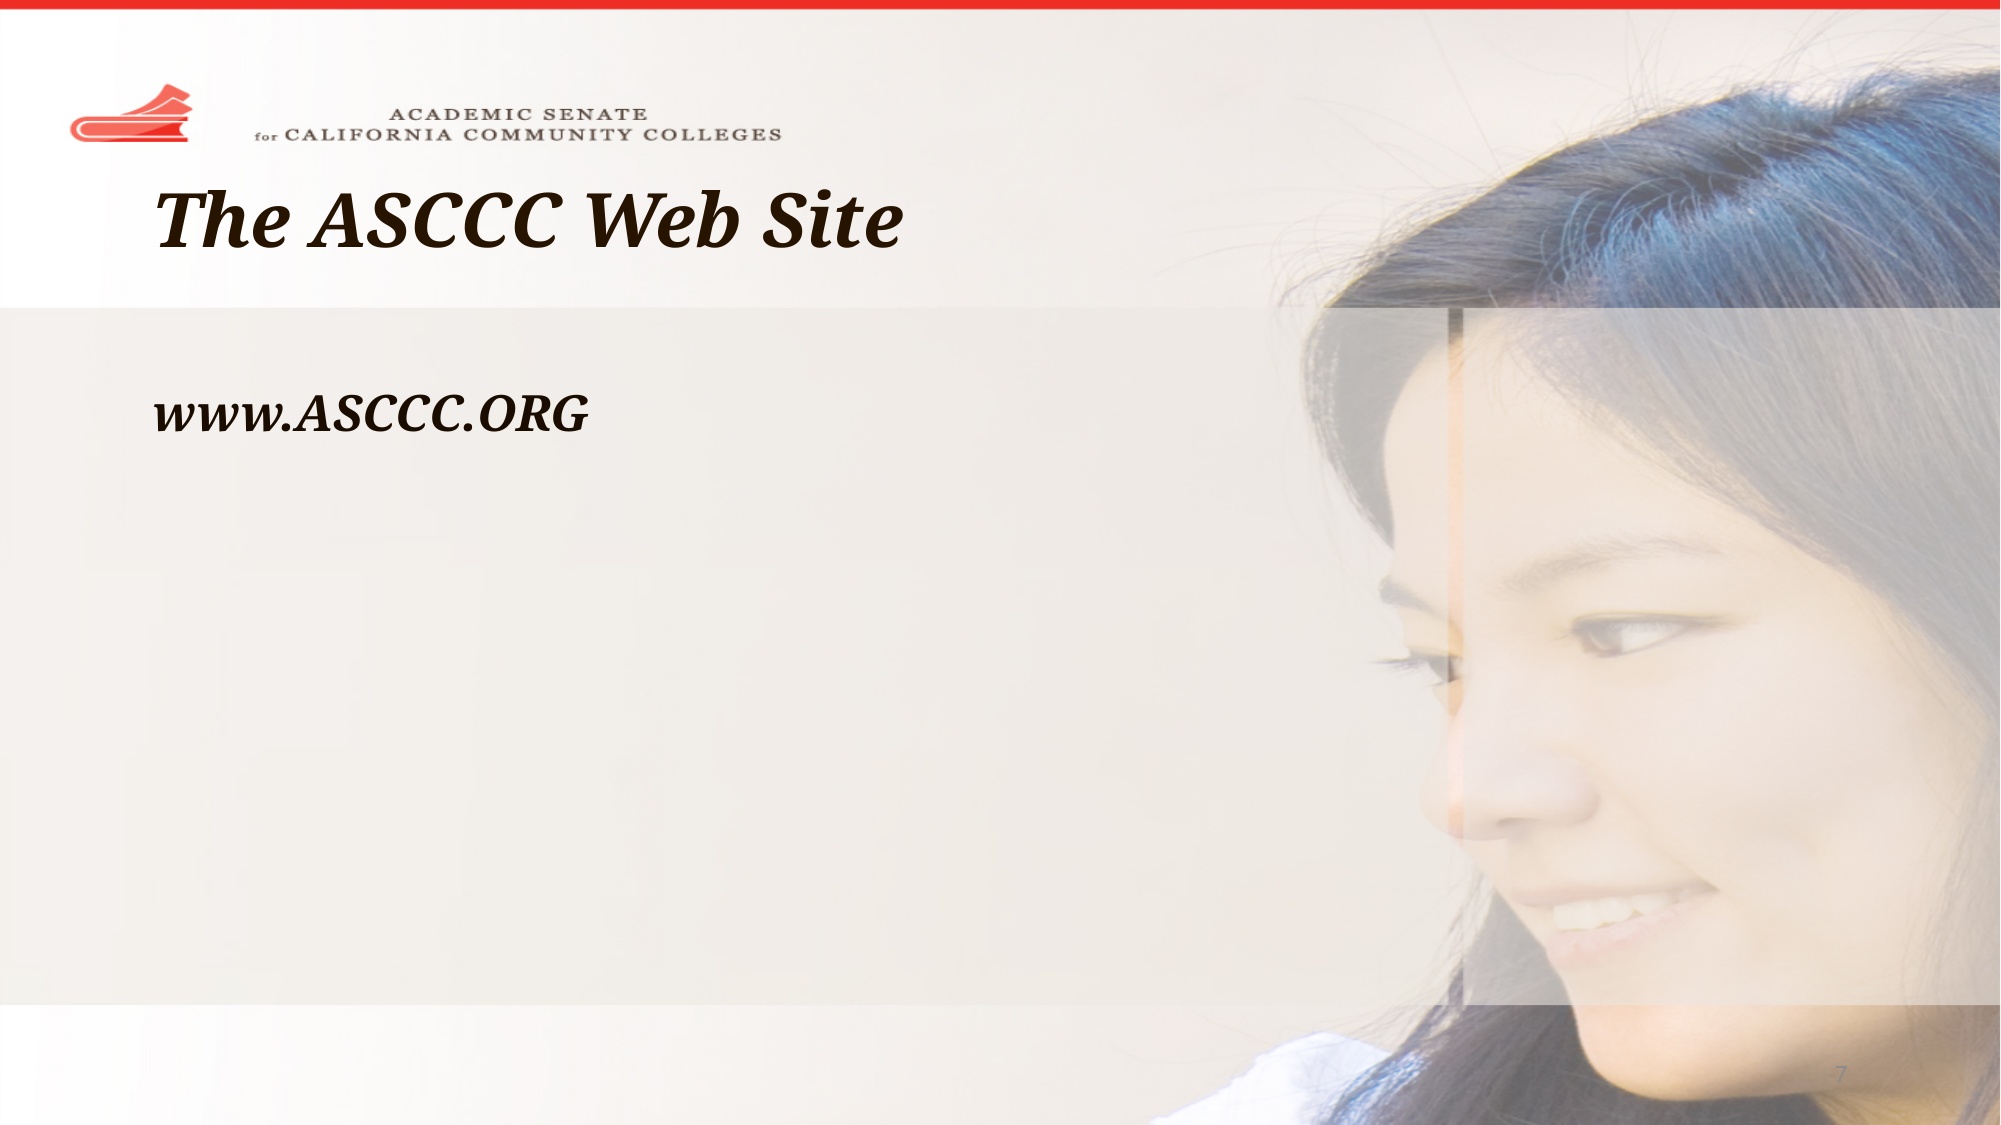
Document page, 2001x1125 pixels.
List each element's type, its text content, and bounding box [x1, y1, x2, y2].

picture [0, 0, 2001, 1125]
title The ASCCC Web Site [137, 148, 1863, 299]
slide_number 7 [1412, 1042, 1863, 1103]
list www.ASCCC.ORG [137, 299, 1863, 1014]
